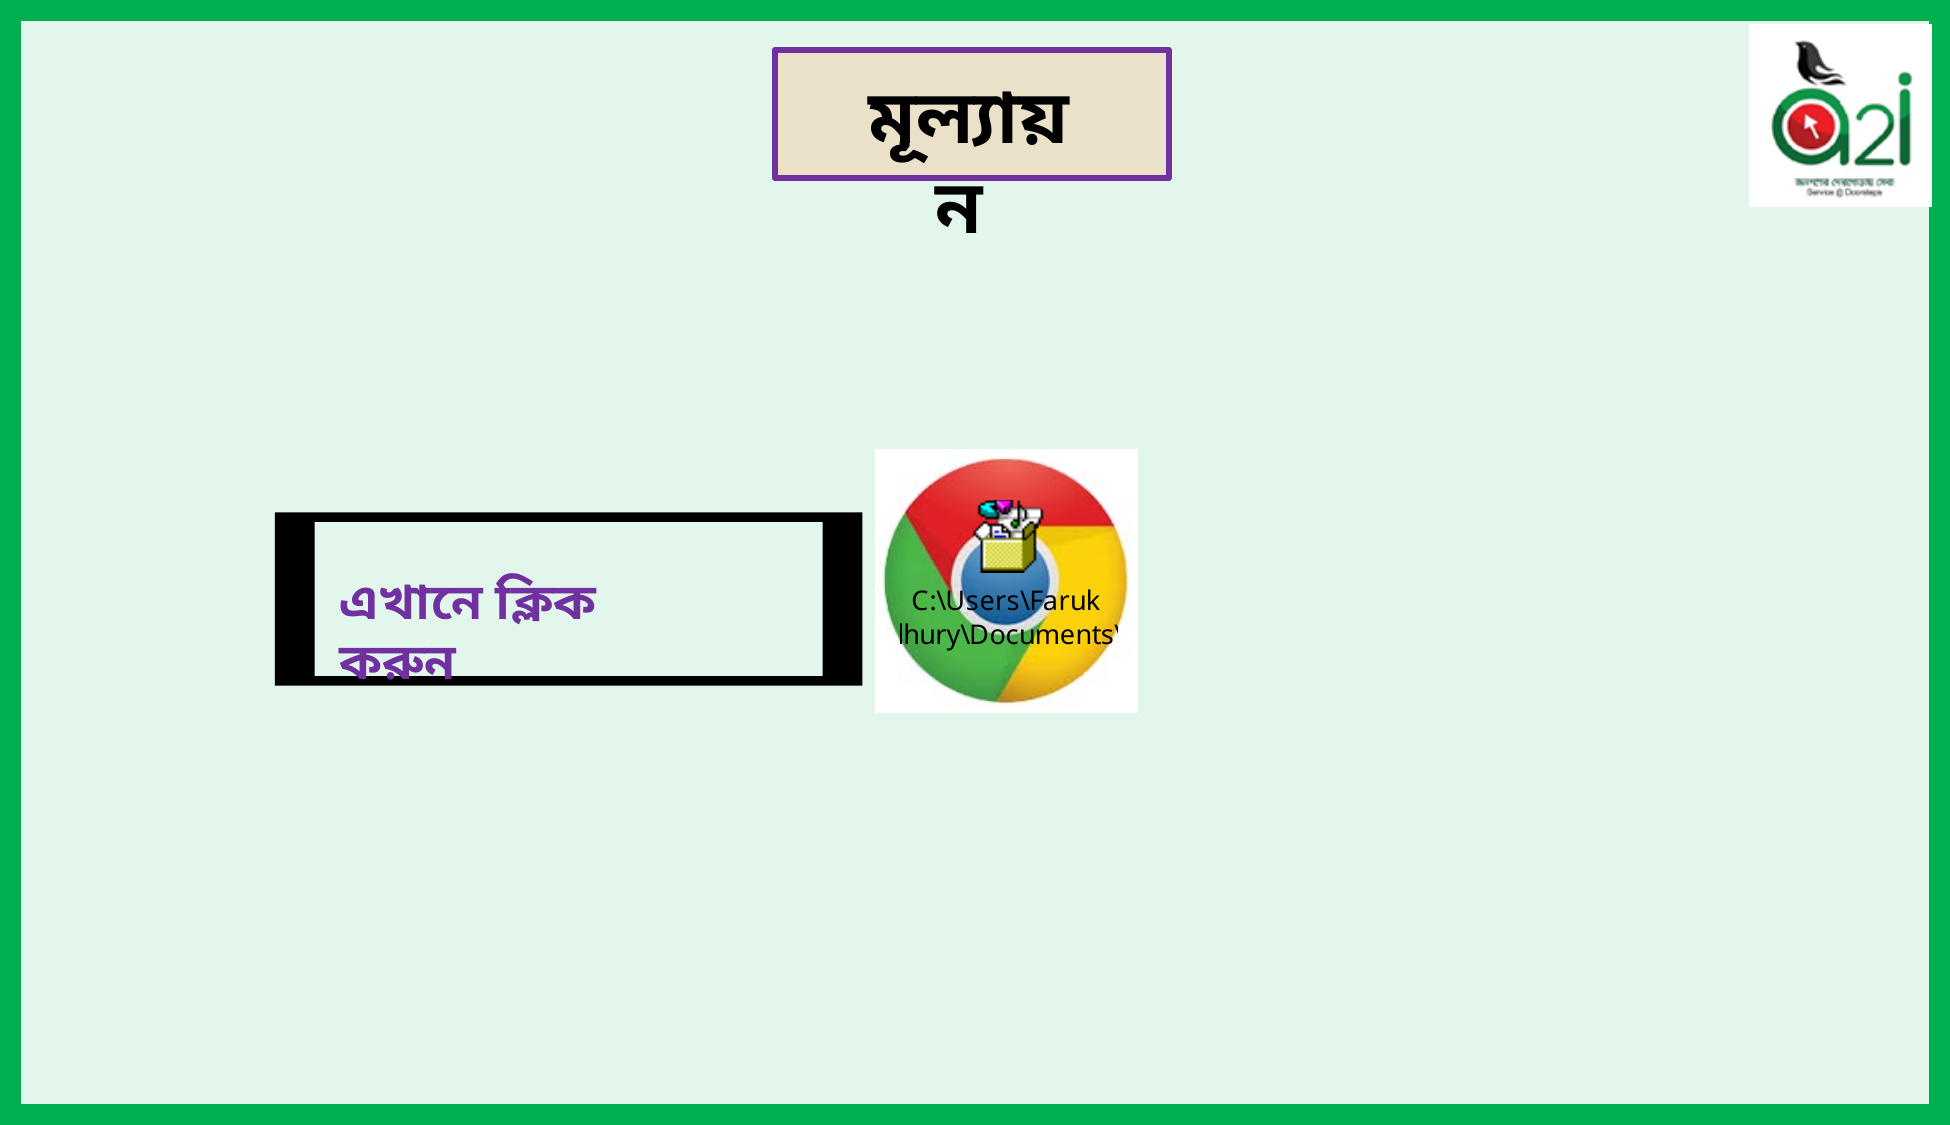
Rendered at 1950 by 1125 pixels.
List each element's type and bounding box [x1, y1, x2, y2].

picture [874, 449, 1138, 713]
text_box [774, 49, 1169, 179]
picture [1749, 24, 1932, 207]
text_box [899, 499, 1118, 684]
text_box [274, 512, 863, 686]
text_box [0, 0, 1950, 1125]
